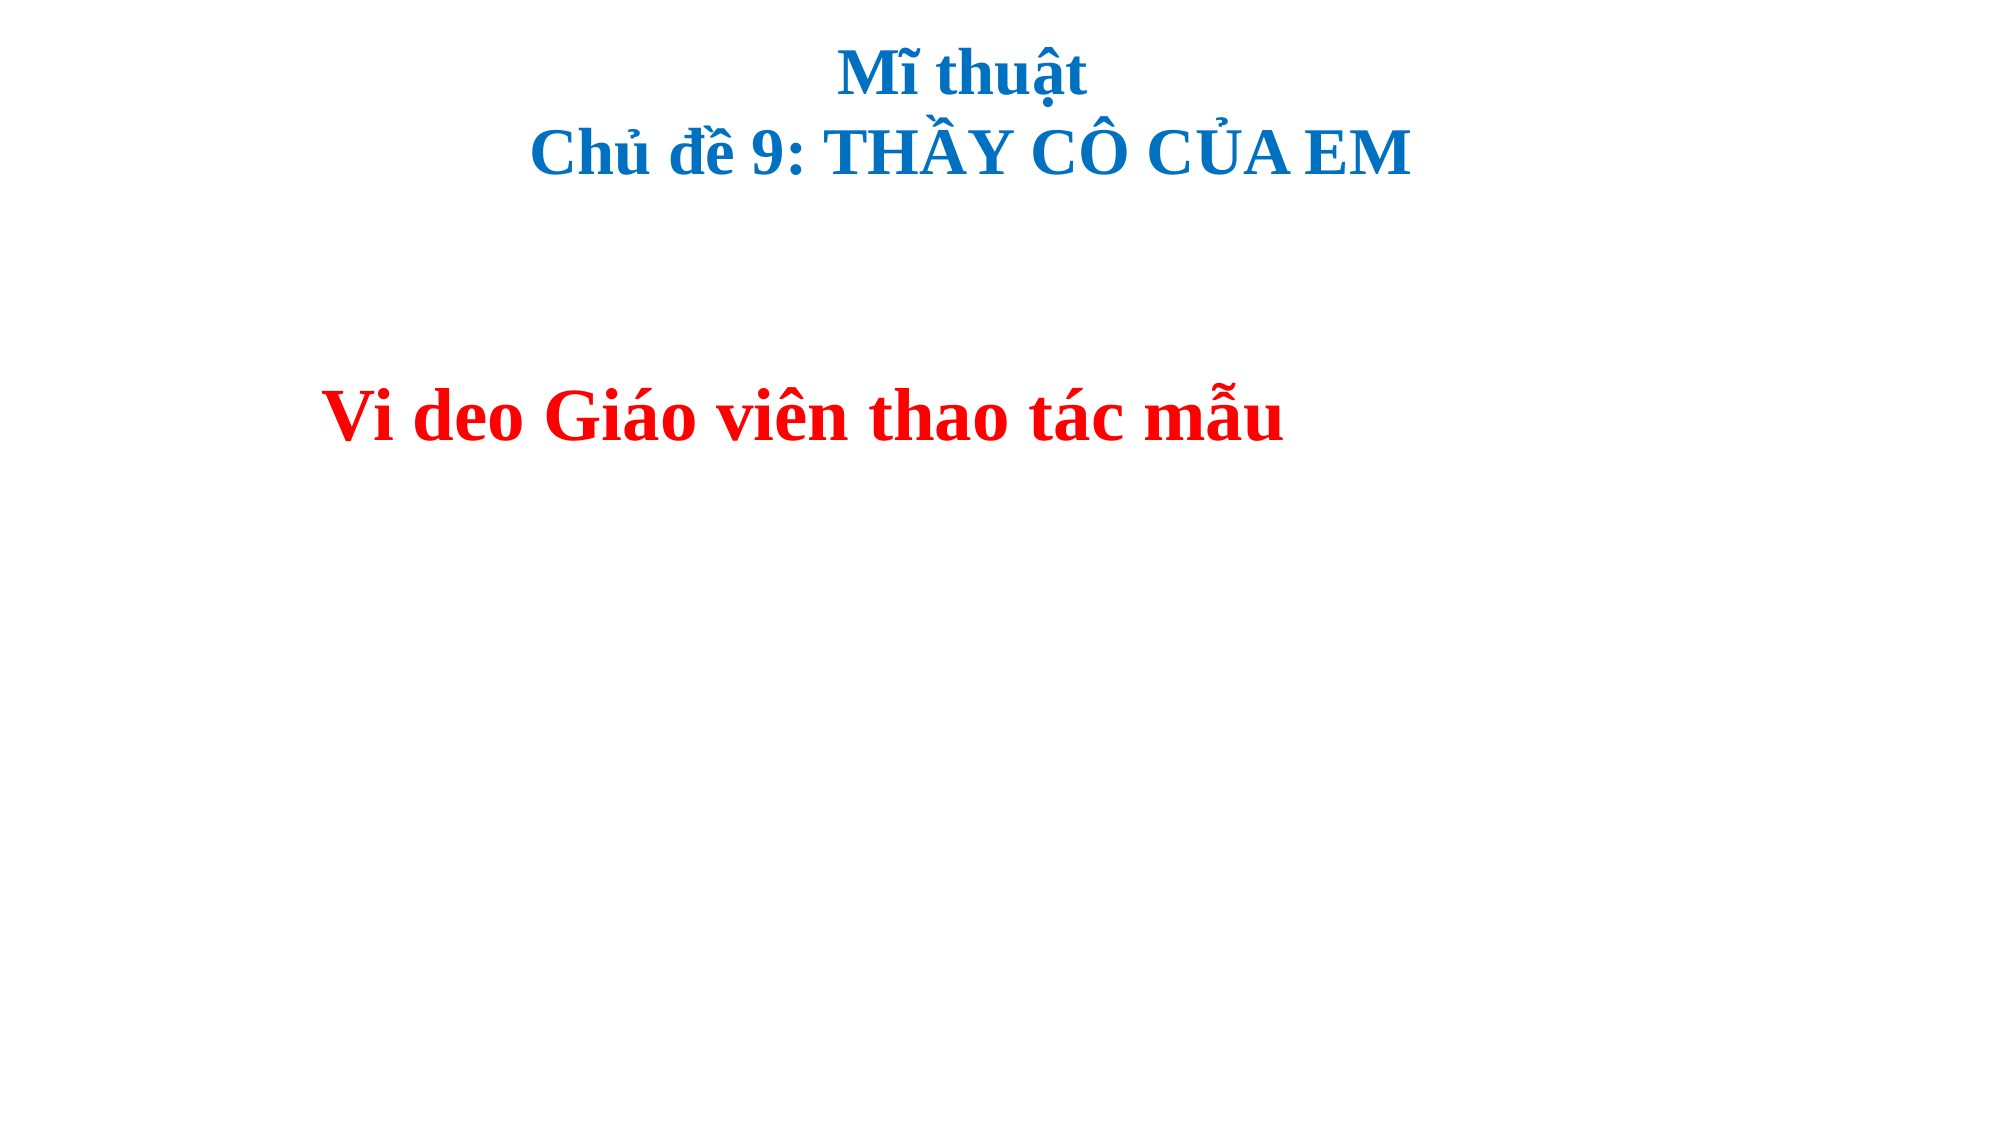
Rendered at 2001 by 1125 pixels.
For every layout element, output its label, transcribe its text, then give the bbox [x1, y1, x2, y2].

text_box Mĩ thuật Chủ đề 9: THẦY CÔ CỦA EM [471, 20, 1472, 195]
text_box Vi deo Giáo viên thao tác mẫu [306, 357, 1301, 463]
